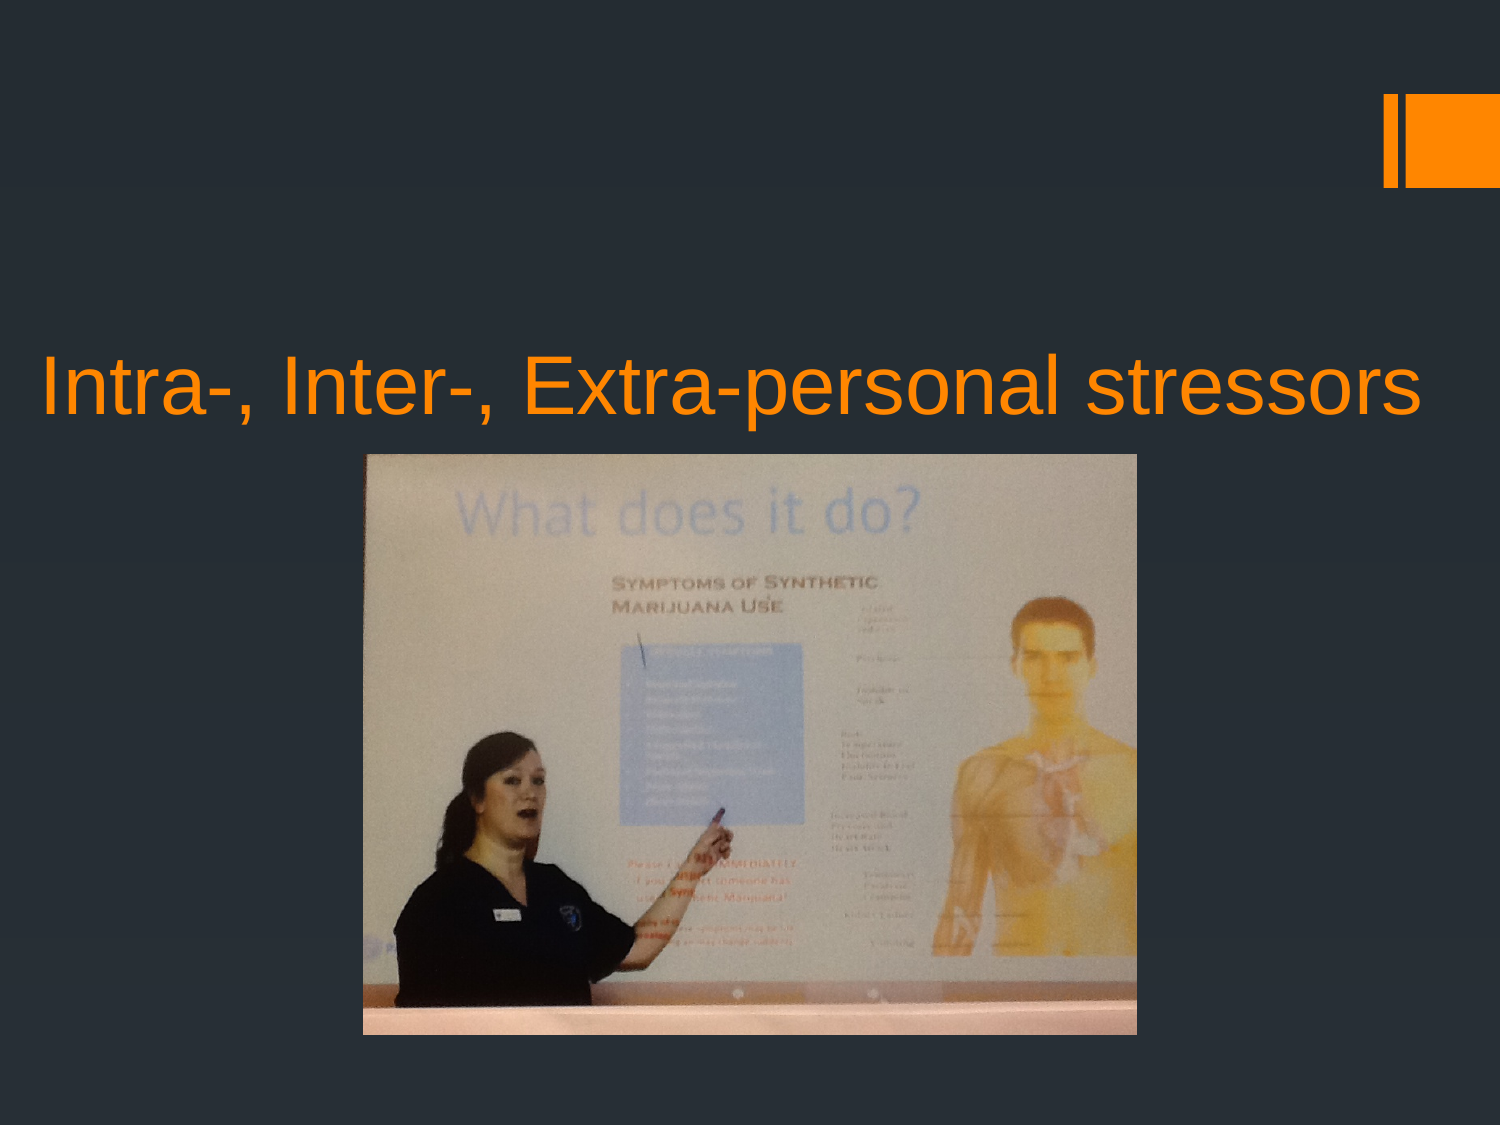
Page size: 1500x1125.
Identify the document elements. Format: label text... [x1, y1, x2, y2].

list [362, 453, 1138, 1036]
title Intra-, Inter-, Extra-personal stressors [24, 249, 1488, 440]
